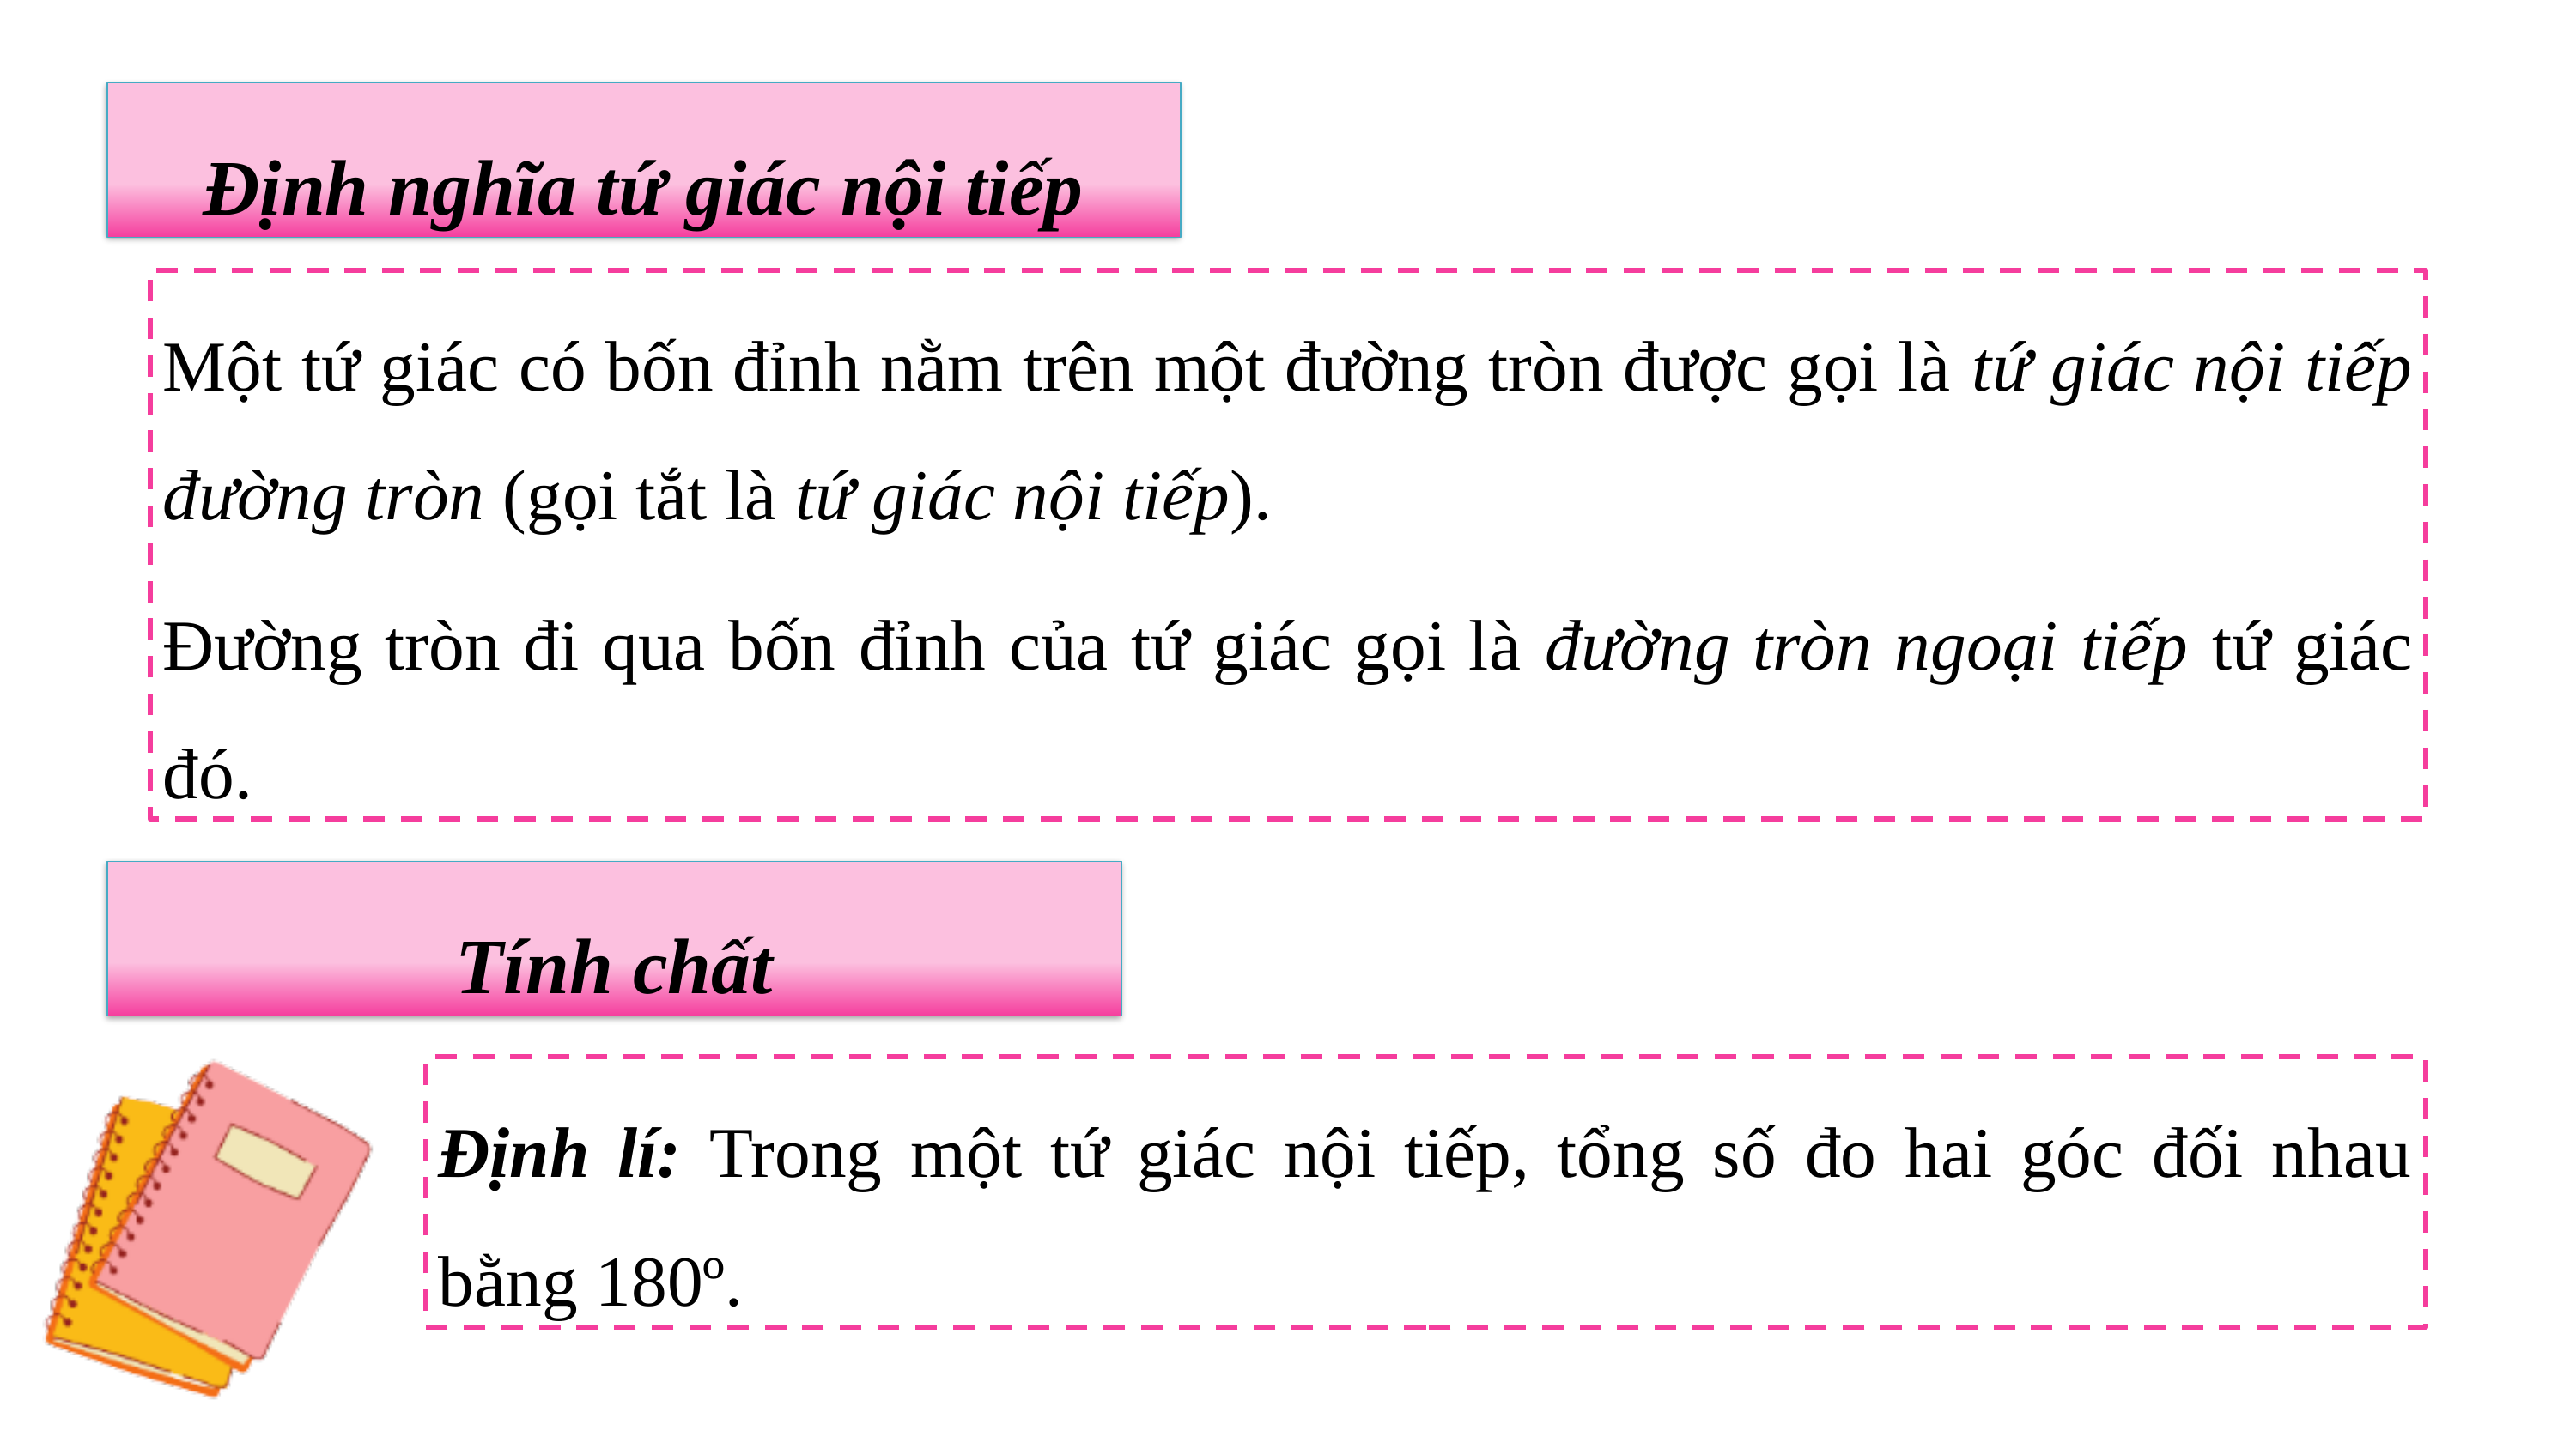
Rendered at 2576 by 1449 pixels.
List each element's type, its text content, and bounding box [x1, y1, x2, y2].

text_box Một tứ giác có bốn đỉnh nằm trên một đường tròn được gọi là tứ giác nội tiếp đường tròn (gọi tắt là tứ giác nội tiếp). Đường tròn đi qua bốn đỉnh của tứ giác gọi là đường tròn ngoại tiếp tứ giác đó. [149, 269, 2427, 821]
text_box Tính chất [106, 861, 1122, 1016]
picture [32, 1051, 378, 1407]
text_box Định lí: Trong một tứ giác nội tiếp, tổng số đo hai góc đối nhau bằng 180º. [424, 1055, 2427, 1329]
text_box Định nghĩa tứ giác nội tiếp [106, 82, 1182, 238]
